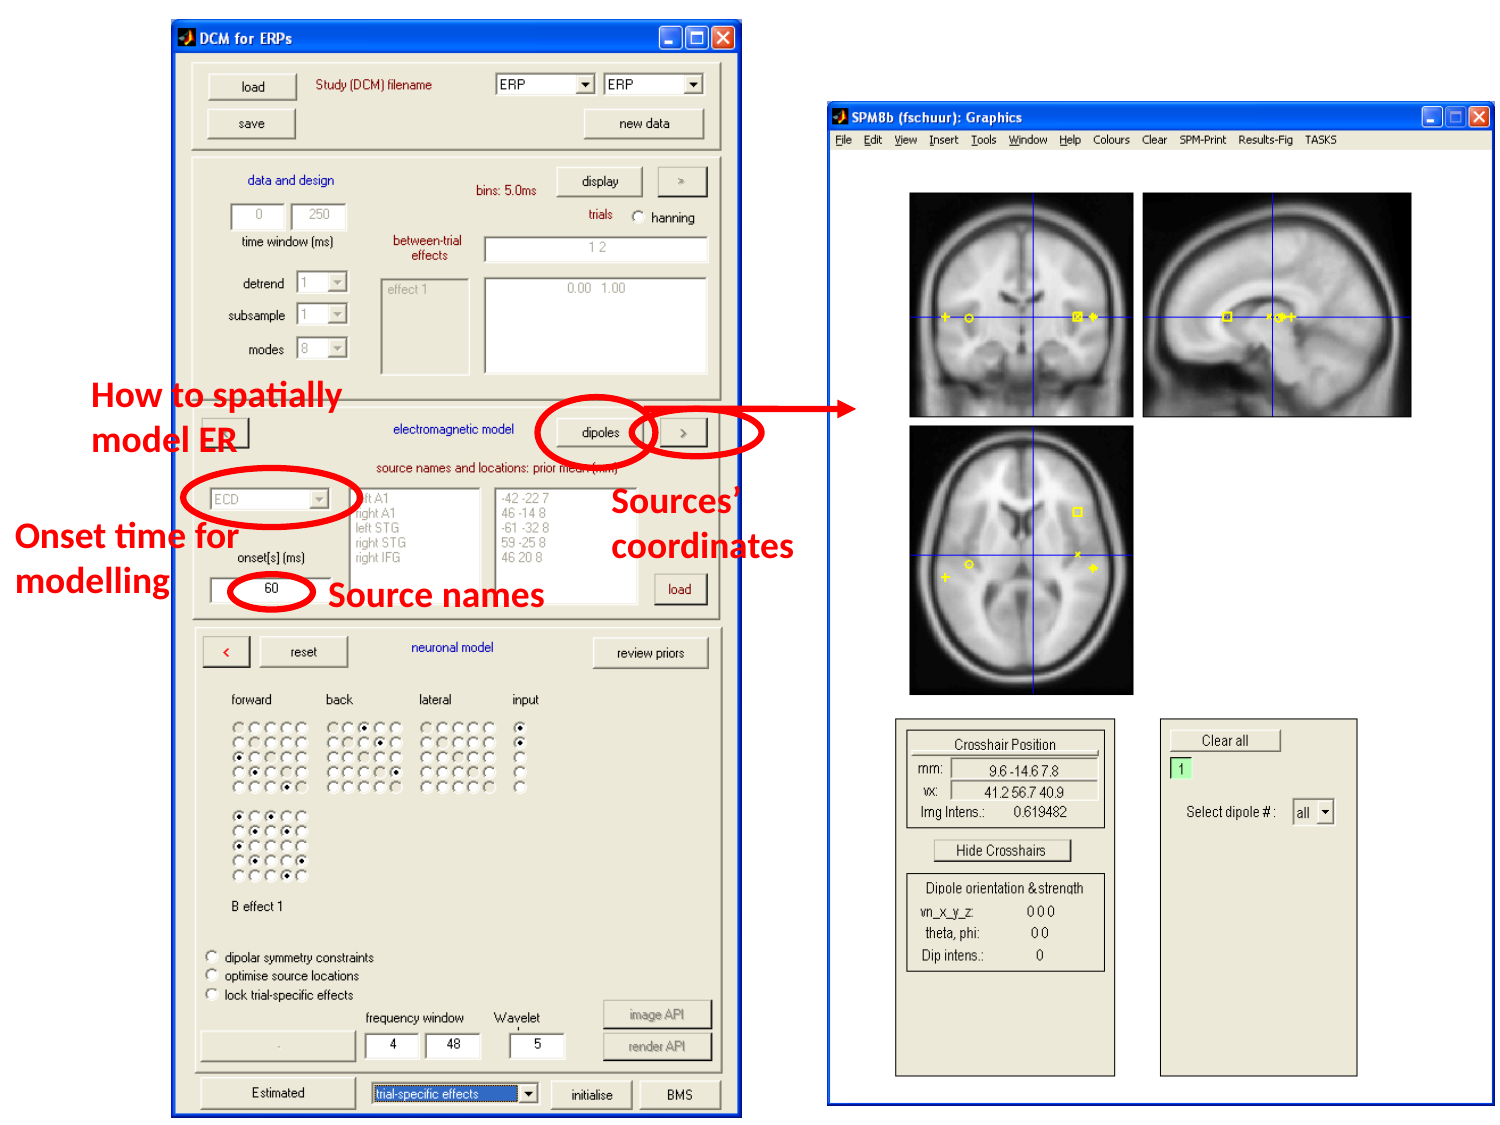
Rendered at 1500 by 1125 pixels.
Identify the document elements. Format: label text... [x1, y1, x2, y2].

picture [827, 101, 1495, 1107]
text_box [746, 417, 762, 448]
text_box How to spatially model ER [76, 362, 166, 469]
text_box Sources’ coordinates [746, 467, 822, 574]
text_box Onset time for modelling [0, 503, 166, 609]
picture [171, 19, 742, 1118]
